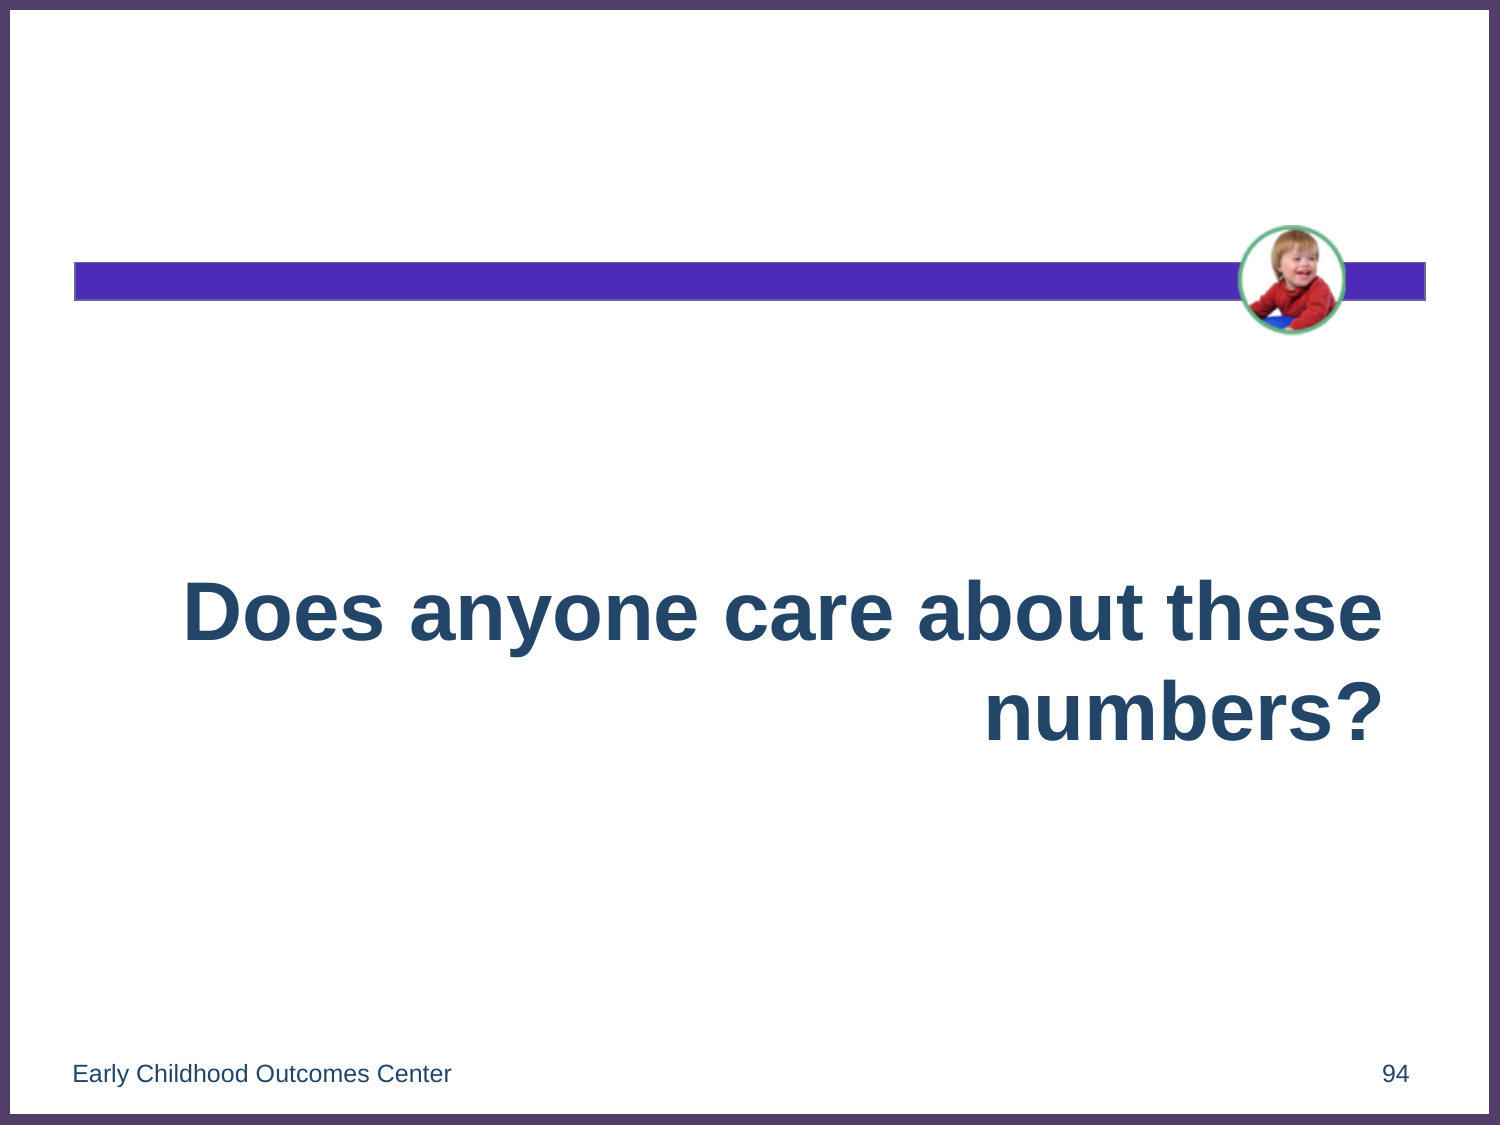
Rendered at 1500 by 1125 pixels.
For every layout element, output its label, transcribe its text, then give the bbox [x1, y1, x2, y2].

slide_number 94 [1074, 1042, 1425, 1103]
footer Early Childhood Outcomes Center [24, 1042, 500, 1103]
picture [1237, 224, 1350, 336]
title Does anyone care about these numbers? [124, 549, 1401, 774]
